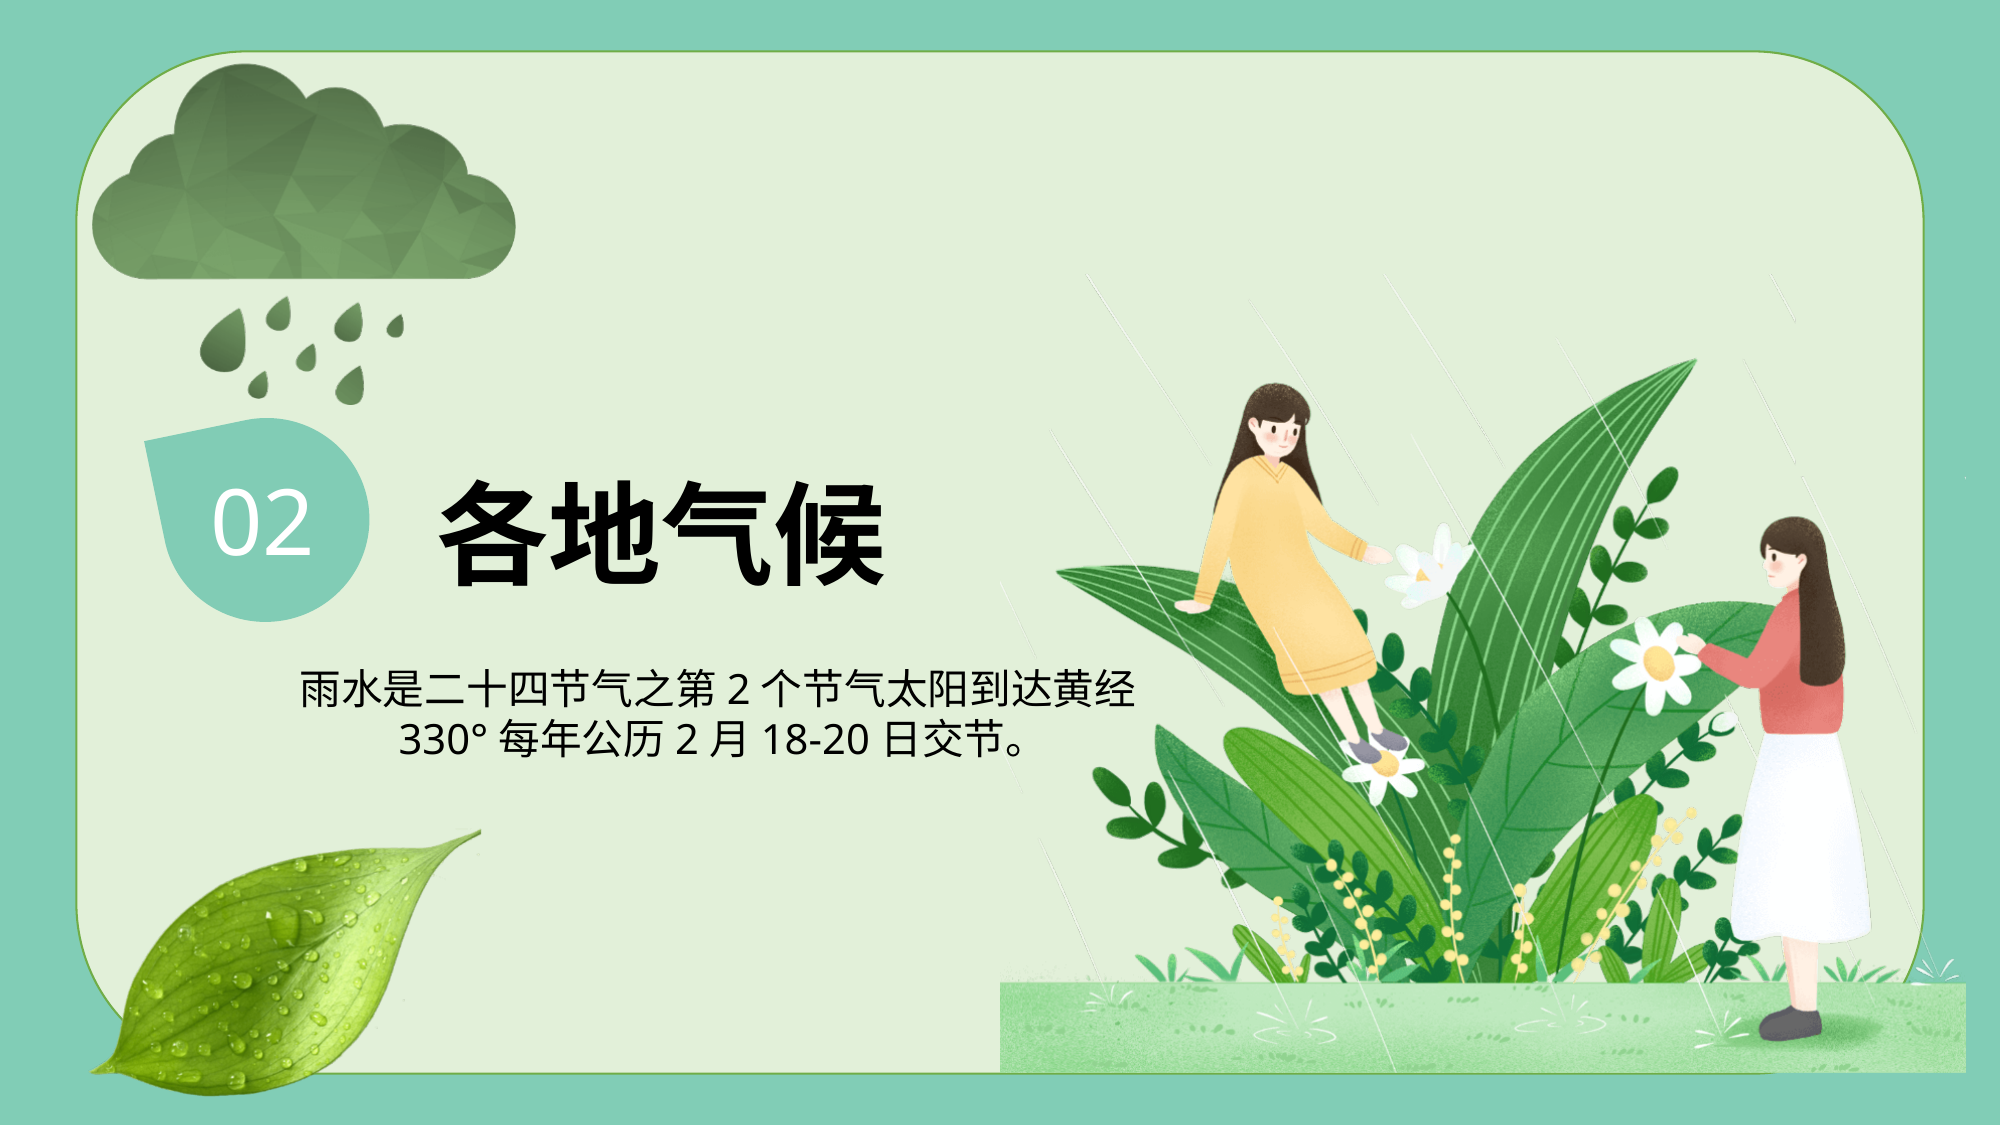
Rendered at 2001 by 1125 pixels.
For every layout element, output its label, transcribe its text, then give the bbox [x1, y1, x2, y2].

picture [1000, 273, 1966, 1073]
picture [57, 812, 542, 1125]
text_box 02 [195, 456, 335, 582]
text_box 各地气候 [421, 456, 1000, 607]
text_box 雨水是二十四节气之第2个节气太阳到达黄经330°每年公历2月18-20日交节。 [264, 655, 1000, 771]
picture [81, 0, 518, 405]
text_box [142, 416, 371, 623]
